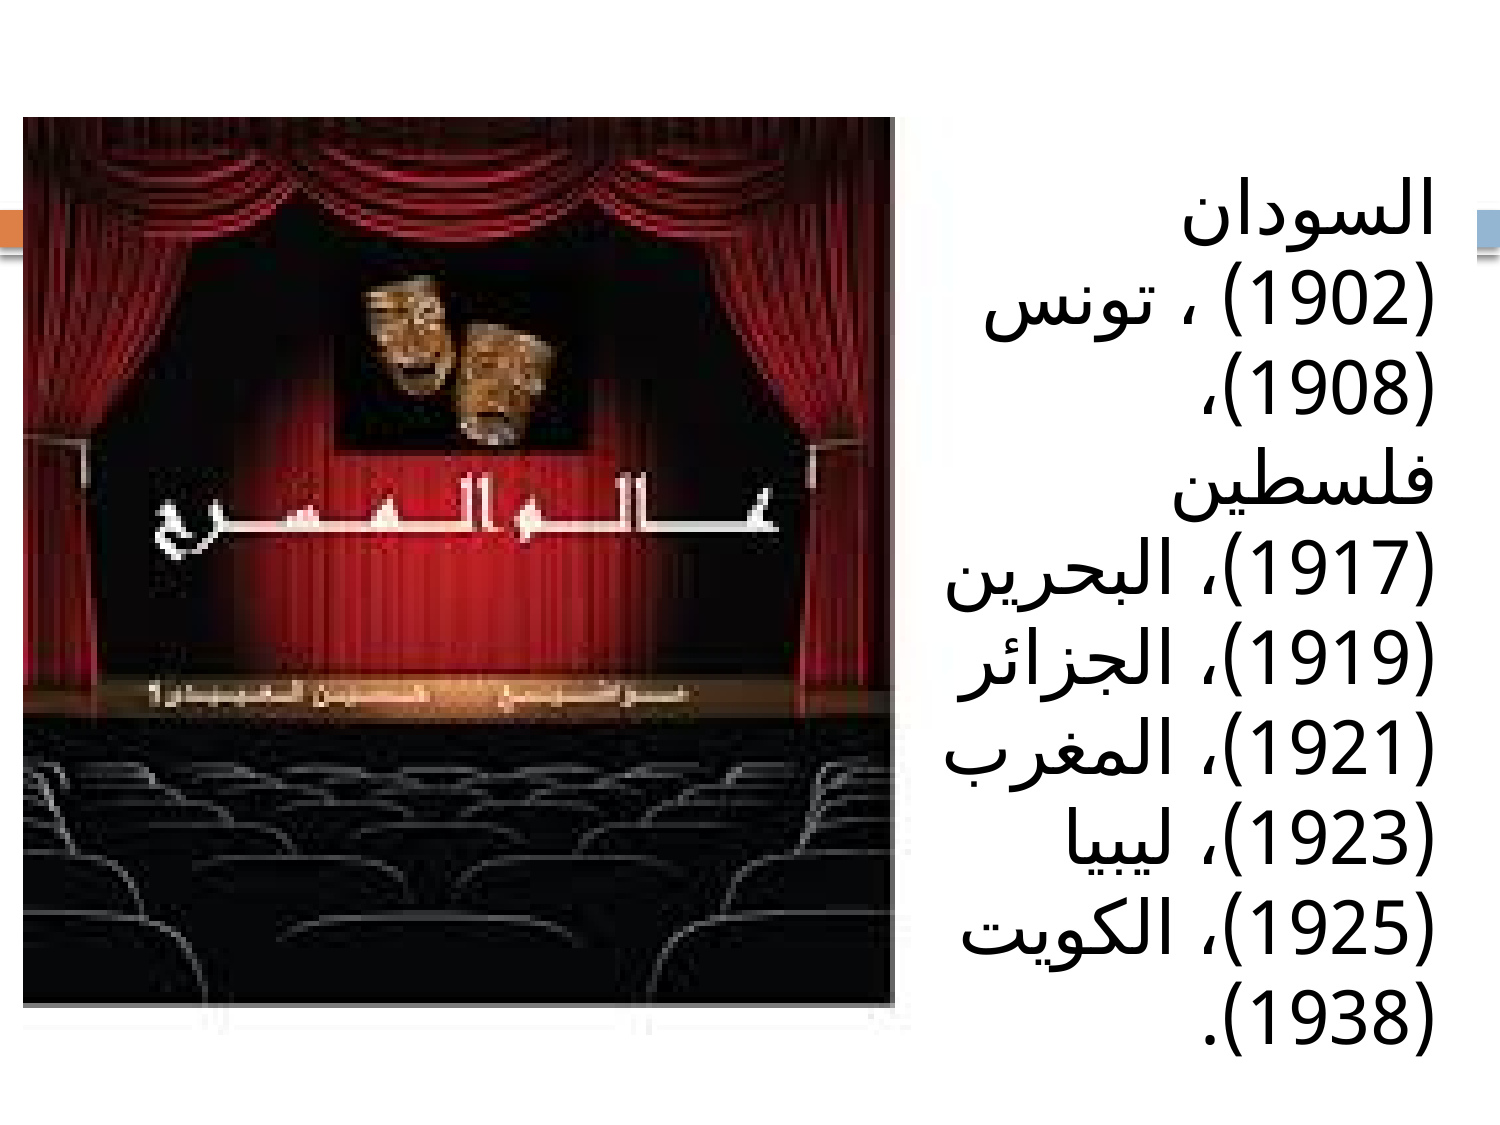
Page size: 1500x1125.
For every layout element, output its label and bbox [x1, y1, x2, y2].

list [23, 116, 1477, 1118]
